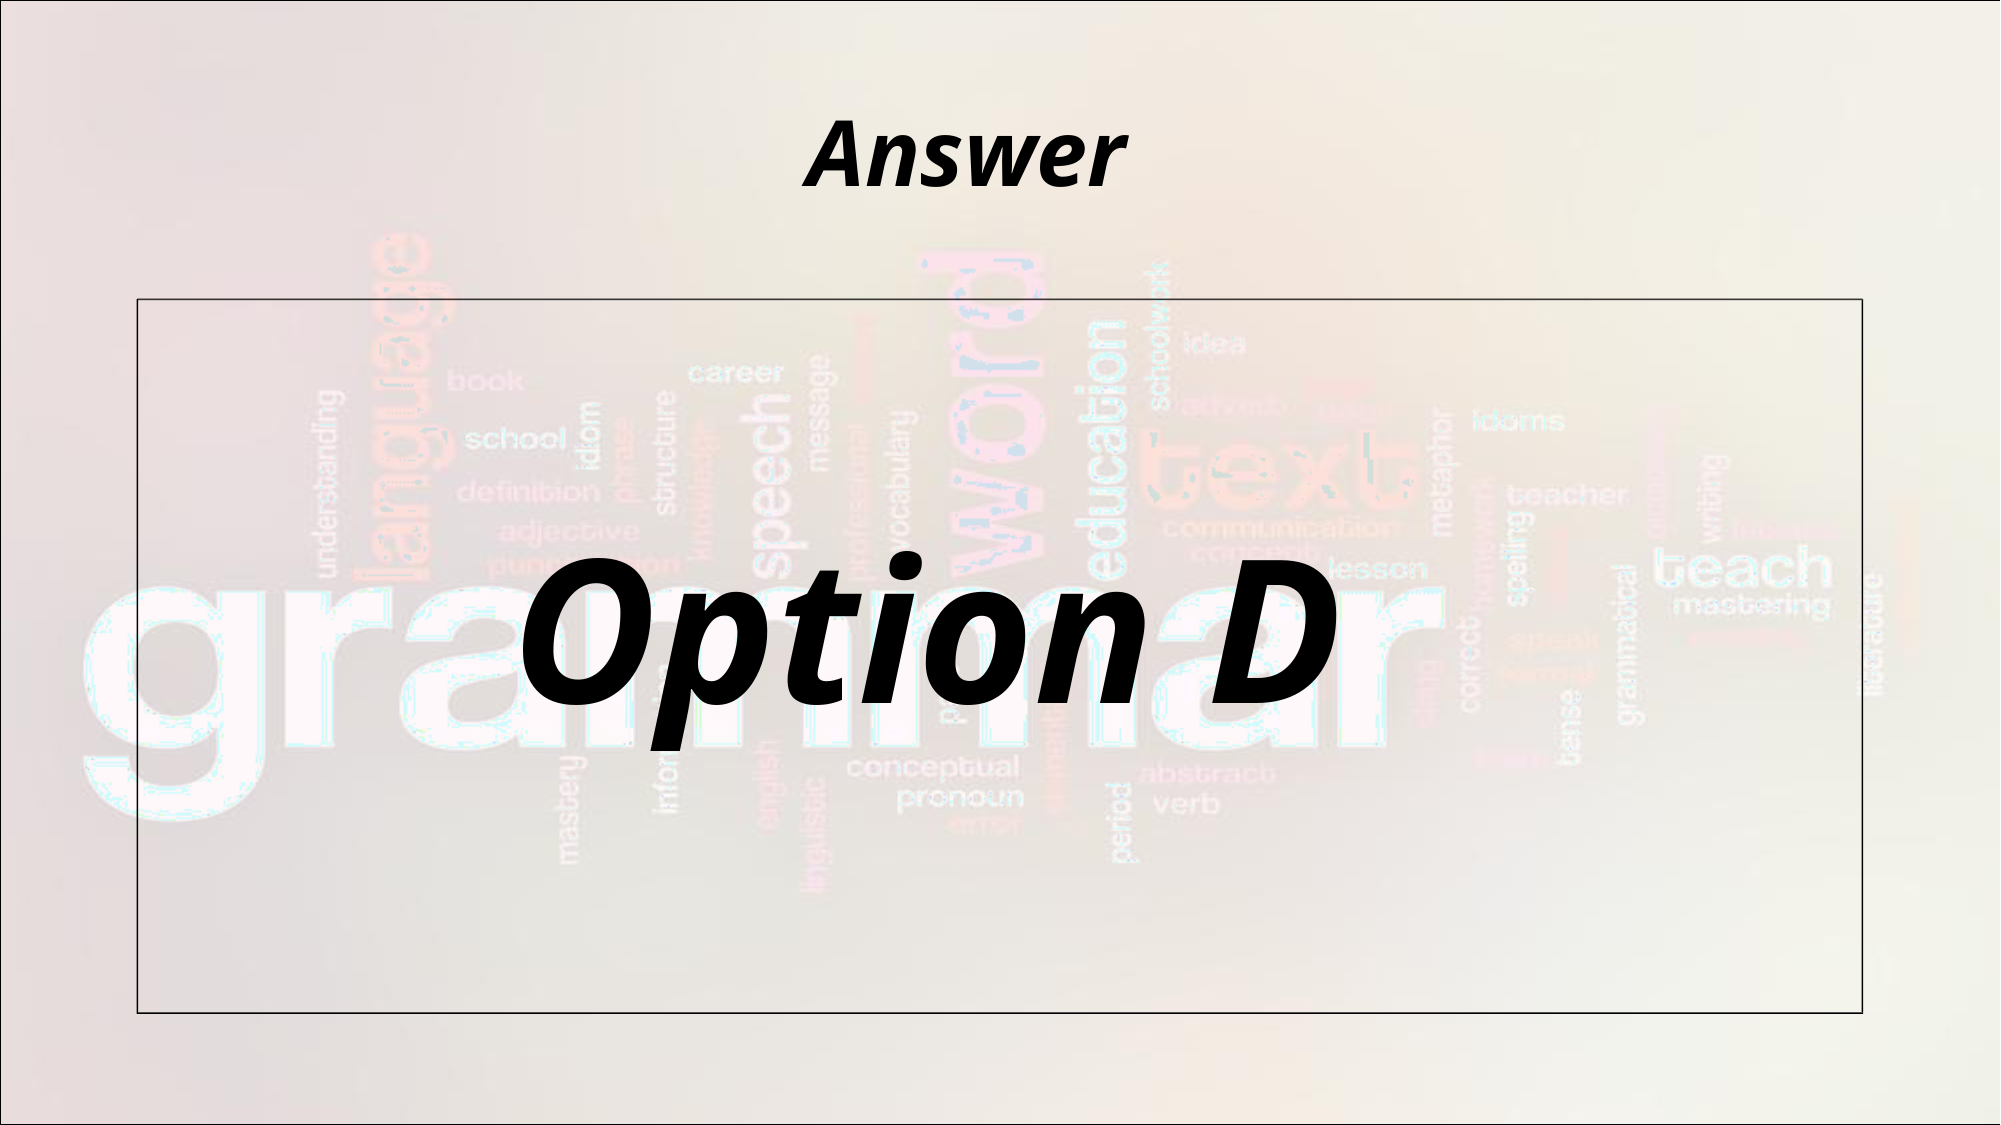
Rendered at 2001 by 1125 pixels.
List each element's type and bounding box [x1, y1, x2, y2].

text_box [0, 0, 2000, 1125]
